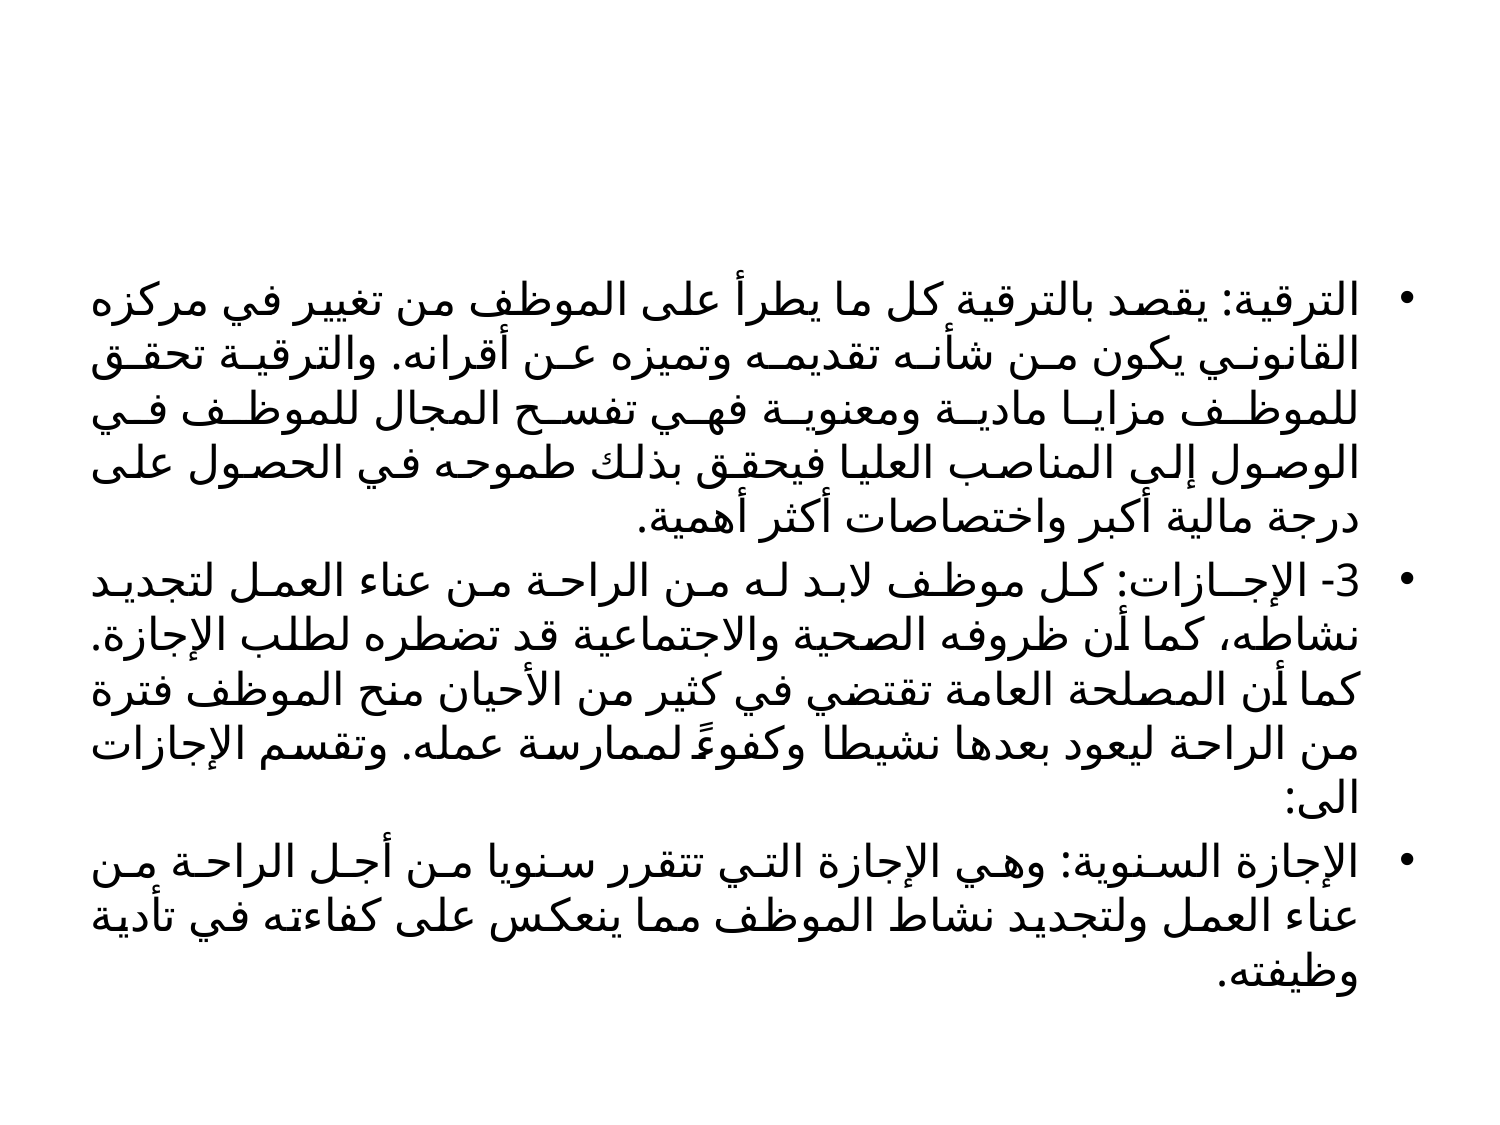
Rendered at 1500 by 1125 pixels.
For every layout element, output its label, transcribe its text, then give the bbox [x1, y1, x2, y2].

list الترقية: يقصد بالترقية كل ما يطرأ على الموظف من تغيير في مركزه القانوني يكون من شأنه تقديمه وتميزه عن أقرانه. والترقية تحقق للموظف مزايا مادية ومعنوية فهي تفسح المجال للموظف في الوصول إلى المناصب العليا فيحقق بذلك طموحه في الحصول على درجة مالية أكبر واختصاصات أكثر أهمية. 3- الإجـازات: كل موظف لابد له من الراحة من عناء العمل لتجديد نشاطه، كما أن ظروفه الصحية والاجتماعية قد تضطره لطلب الإجازة. كما أن المصلحة العامة تقتضي في كثير من الأحيان منح الموظف فترة من الراحة ليعود بعدها نشيطا وكفوءً لممارسة عمله. وتقسم الإجازات الى: الإجازة السنوية: وهي الإجازة التي تتقرر سنويا من أجل الراحة من عناء العمل ولتجديد نشاط الموظف مما ينعكس على كفاءته في تأدية وظيفته. [75, 262, 1425, 1005]
